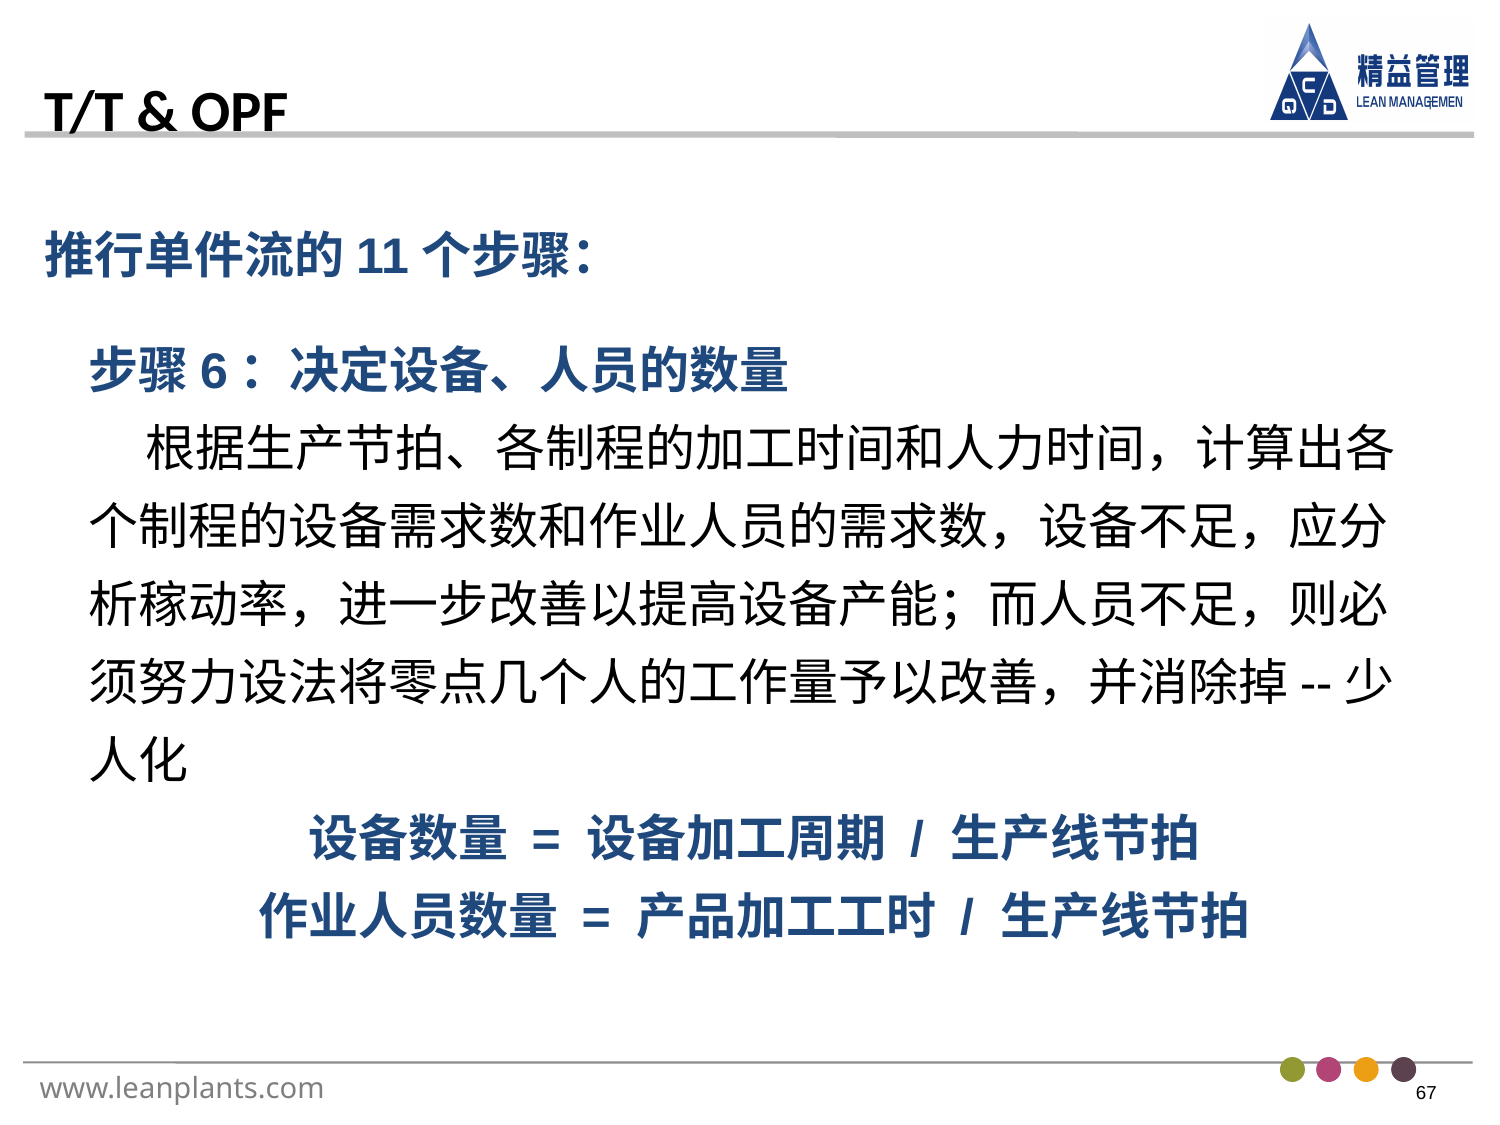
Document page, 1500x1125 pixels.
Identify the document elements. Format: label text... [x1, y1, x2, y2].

text_box 推行单件流的11个步骤： [29, 215, 916, 291]
text_box 步骤6：决定设备、人员的数量 根据生产节拍、各制程的加工时间和人力时间，计算出各个制程的设备需求数和作业人员的需求数，设备不足，应分析稼动率，进一步改善以提高设备产能；而人员不足，则必须努力设法将零点几个人的工作量予以改善，并消除掉--少人化 设备数量 = 设备加工周期 / 生产线节拍 作业人员数量 = 产品加工工时 / 生产线节拍 [73, 313, 1436, 952]
picture [1265, 17, 1475, 123]
